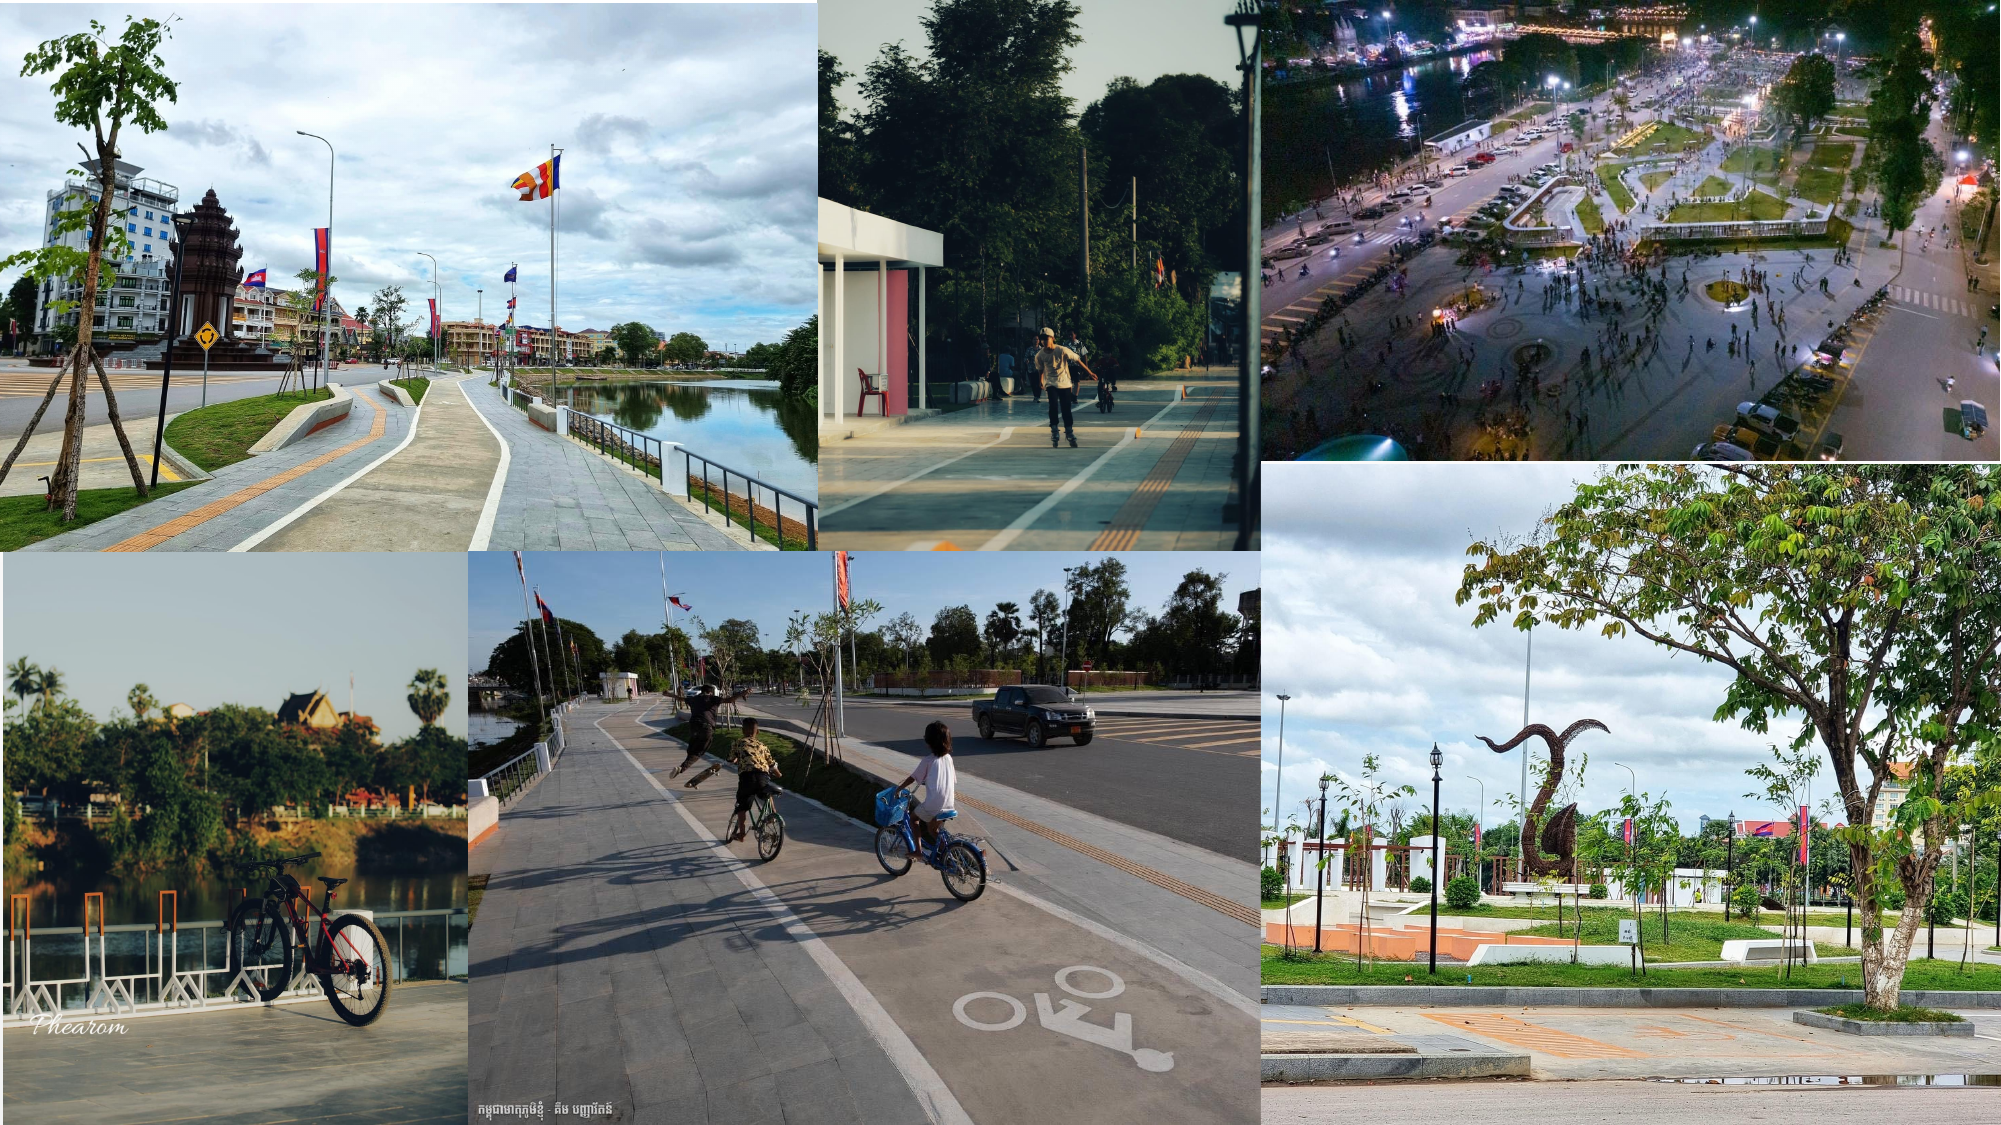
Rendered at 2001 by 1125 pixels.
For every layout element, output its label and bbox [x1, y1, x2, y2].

picture [1261, 0, 2000, 462]
picture [0, 3, 2001, 1125]
list [817, 0, 1261, 551]
